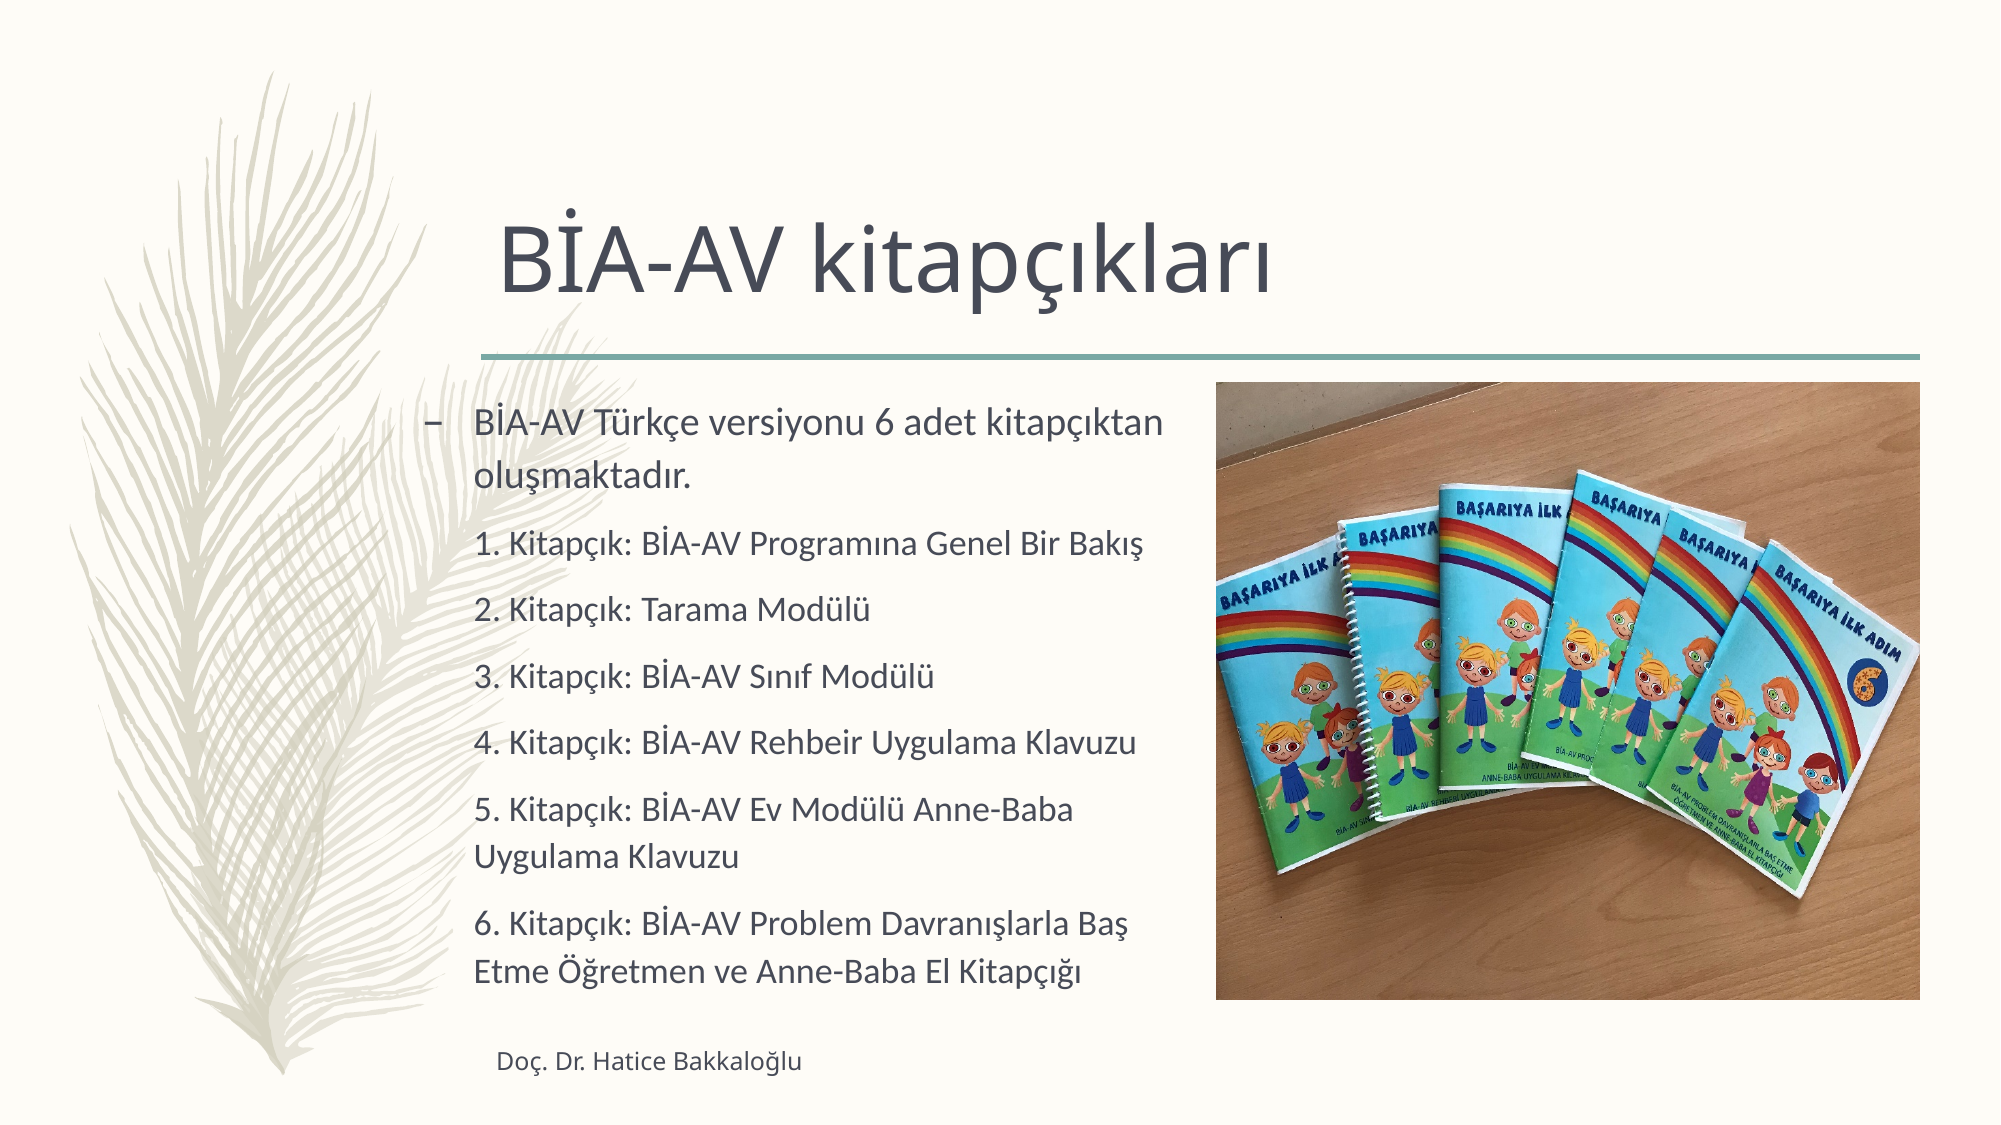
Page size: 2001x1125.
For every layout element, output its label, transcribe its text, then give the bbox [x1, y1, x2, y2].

list BİA-AV Türkçe versiyonu 6 adet kitapçıktan oluşmaktadır. 1. Kitapçık: BİA-AV Programına Genel Bir Bakış 2. Kitapçık: Tarama Modülü 3. Kitapçık: BİA-AV Sınıf Modülü 4. Kitapçık: BİA-AV Rehbeir Uygulama Klavuzu 5. Kitapçık: BİA-AV Ev Modülü Anne-Baba Uygulama Klavuzu 6. Kitapçık: BİA-AV Problem Davranışlarla Baş Etme Öğretmen ve Anne-Baba El Kitapçığı [408, 382, 1201, 1001]
footer Doç. Dr. Hatice Bakkaloğlu [481, 1032, 1411, 1093]
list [1215, 381, 1921, 1001]
title BİA-AV kitapçıkları [481, 197, 1920, 350]
